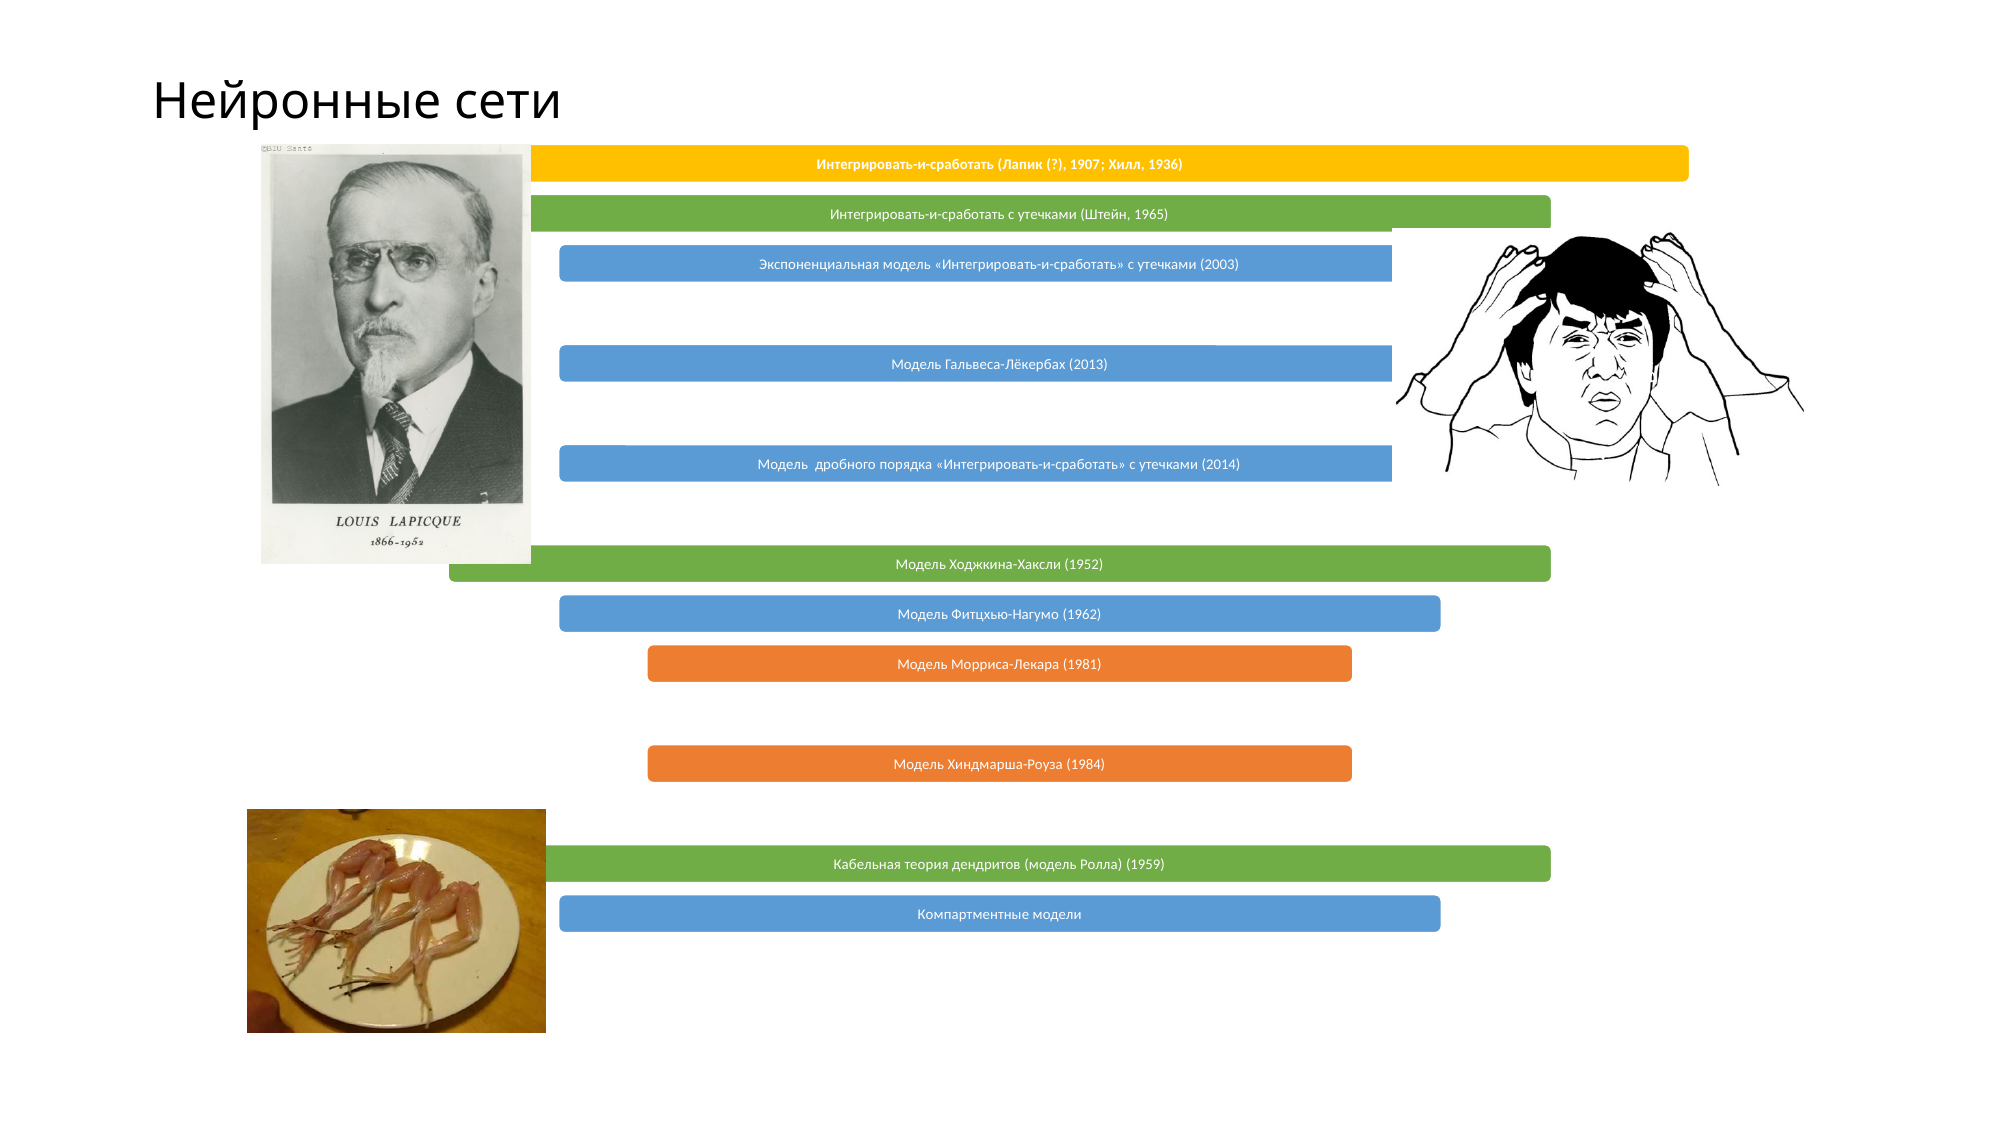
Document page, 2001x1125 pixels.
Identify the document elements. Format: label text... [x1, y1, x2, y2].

picture [261, 144, 531, 564]
picture [1392, 228, 1808, 489]
picture [247, 809, 546, 1034]
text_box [137, 144, 1863, 1033]
title Нейронные сети [137, 59, 1863, 144]
